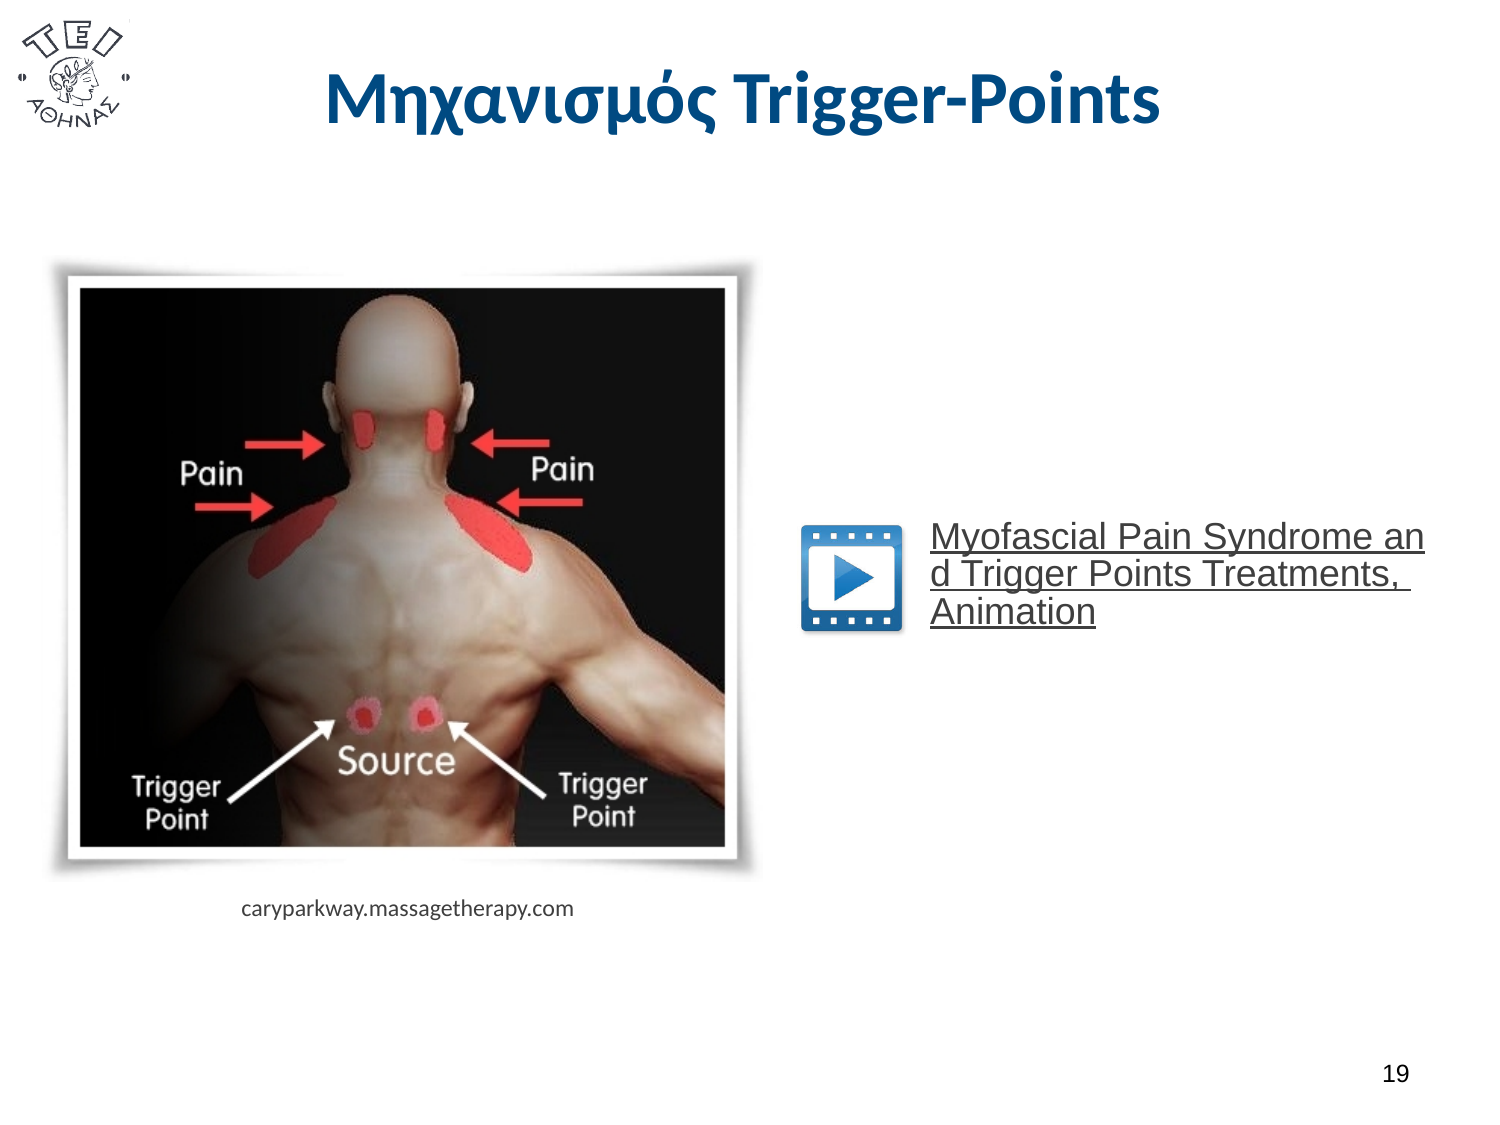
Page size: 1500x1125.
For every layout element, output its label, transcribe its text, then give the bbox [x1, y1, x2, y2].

text_box Myofascial Pain Syndrome and Trigger Points Treatments, Animation [915, 504, 1447, 565]
picture [796, 522, 908, 638]
picture [17, 19, 76, 133]
picture [40, 255, 763, 882]
text_box caryparkway.massagetherapy.com [47, 881, 769, 929]
slide_number 18 [1074, 1042, 1425, 1103]
title Μηχανισμός Trigger-Points [76, 19, 1427, 169]
